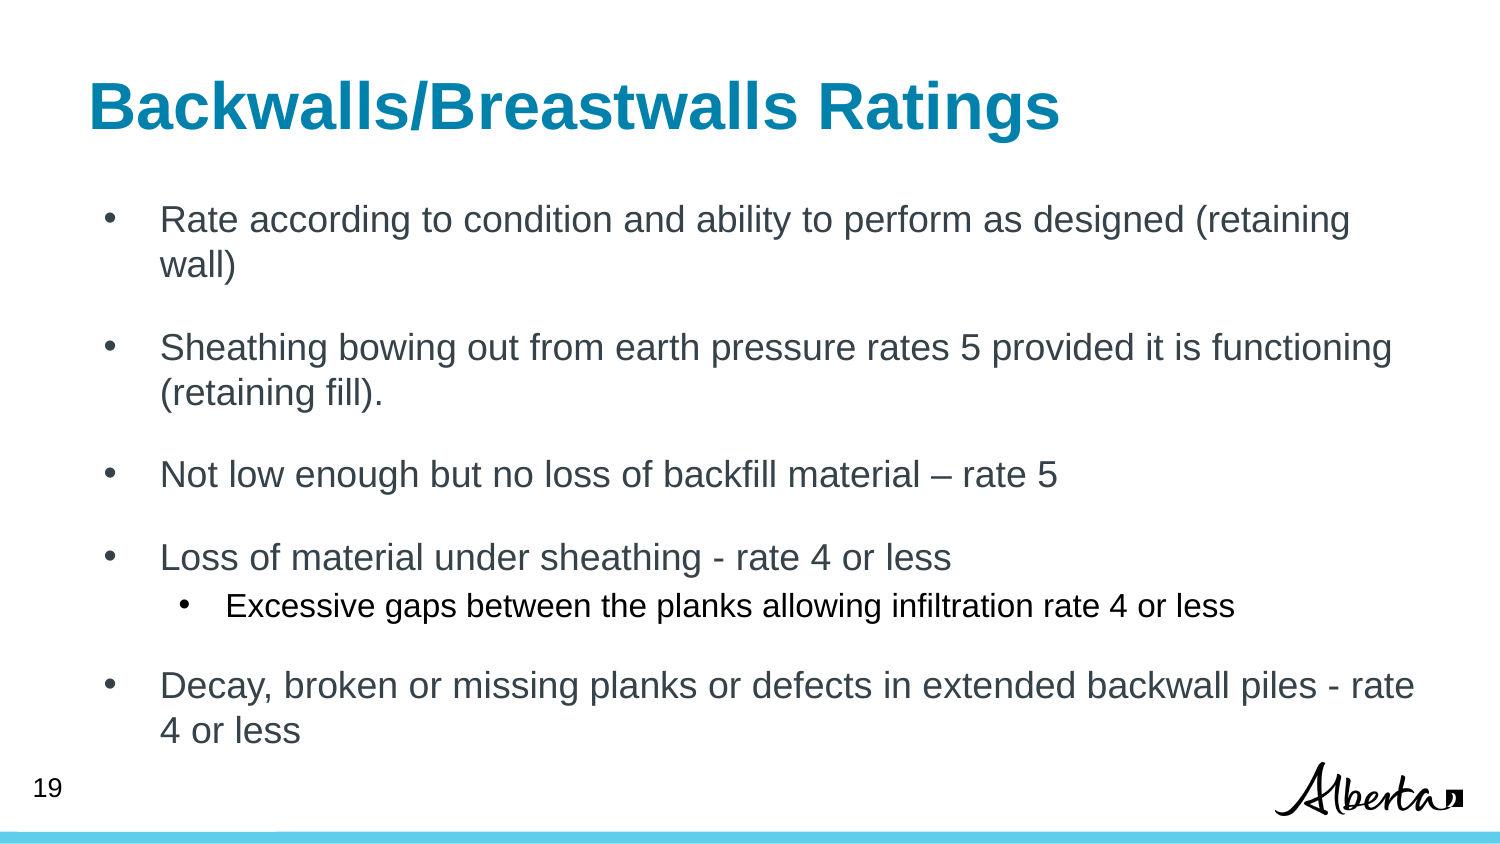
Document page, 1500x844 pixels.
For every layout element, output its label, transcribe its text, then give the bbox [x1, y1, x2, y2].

picture [1275, 762, 1463, 816]
list Rate according to condition and ability to perform as designed (retaining wall) Sheathing bowing out from earth pressure rates 5 provided it is functioning (retaining fill). Not low enough but no loss of backfill material – rate 5 Loss of material under sheathing - rate 4 or less Excessive gaps between the planks allowing infiltration rate 4 or less Decay, broken or missing planks or defects in extended backwall piles - rate 4 or less [88, 187, 1439, 753]
slide_number 19 [17, 764, 356, 810]
title Backwalls/Breastwalls Ratings [88, 55, 1437, 141]
